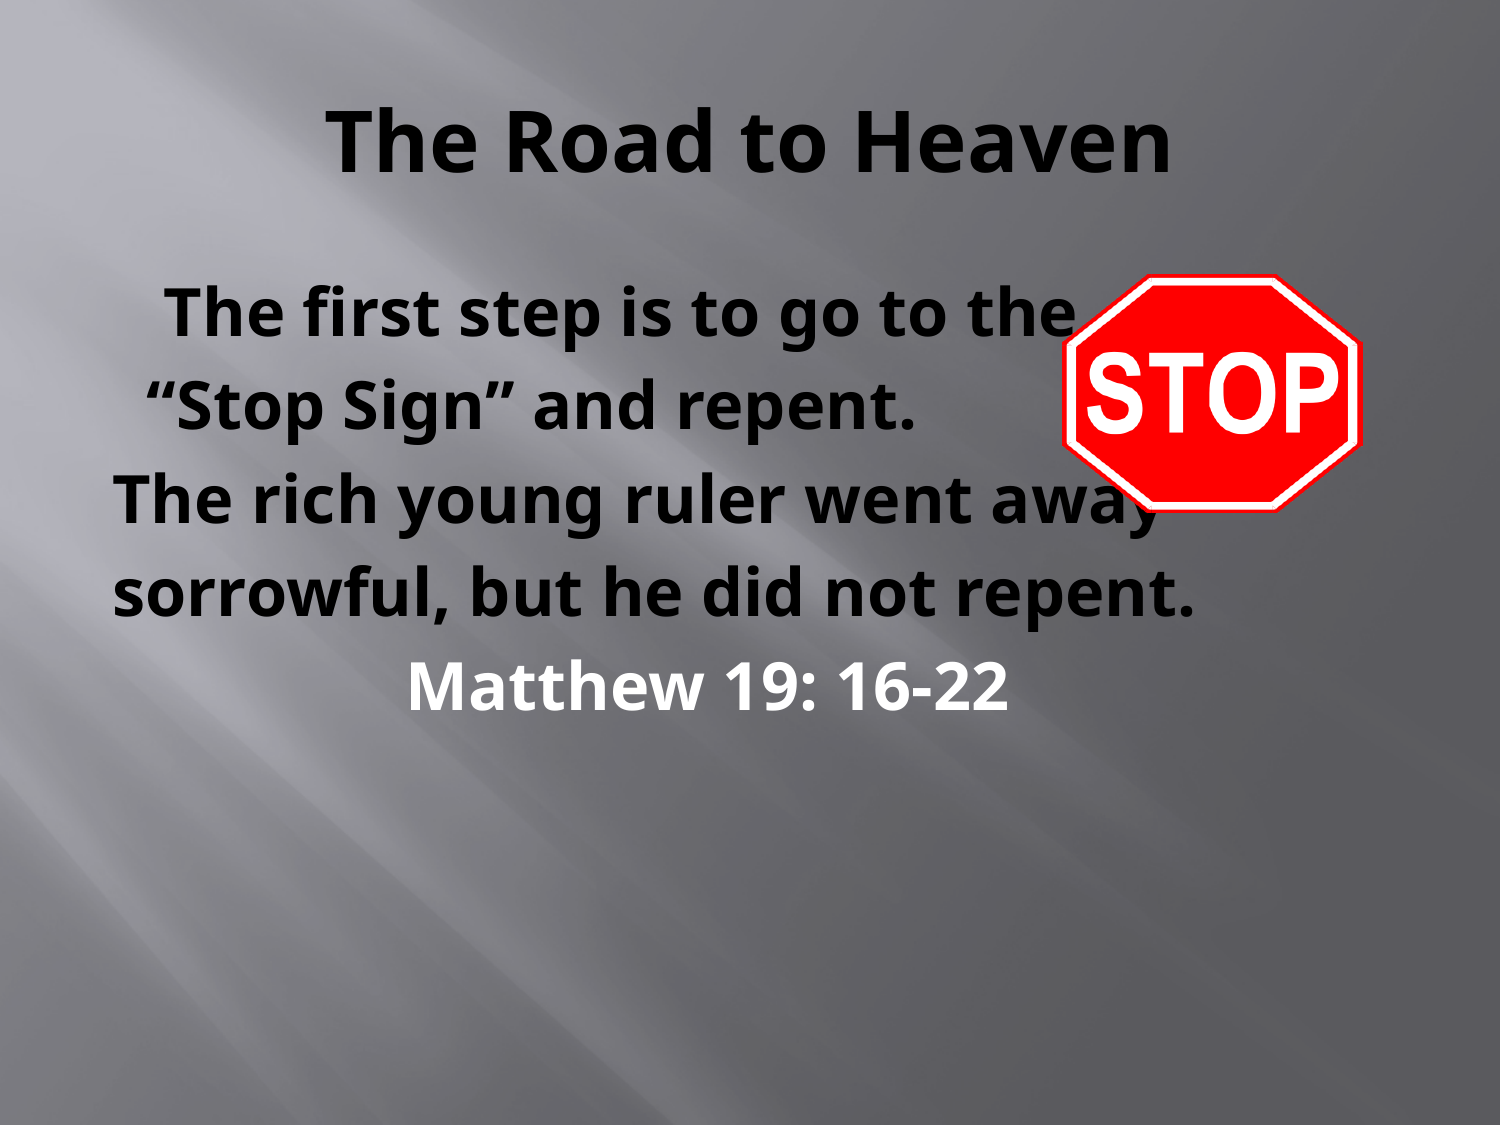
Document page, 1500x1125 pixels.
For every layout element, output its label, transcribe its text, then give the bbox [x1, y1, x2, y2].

picture [1062, 274, 1363, 513]
list The first step is to go to the “Stop Sign” and repent. The rich young ruler went away sorrowful, but he did not repent. Matthew 19: 16-22 [75, 262, 1425, 1035]
title The Road to Heaven [75, 45, 1425, 233]
